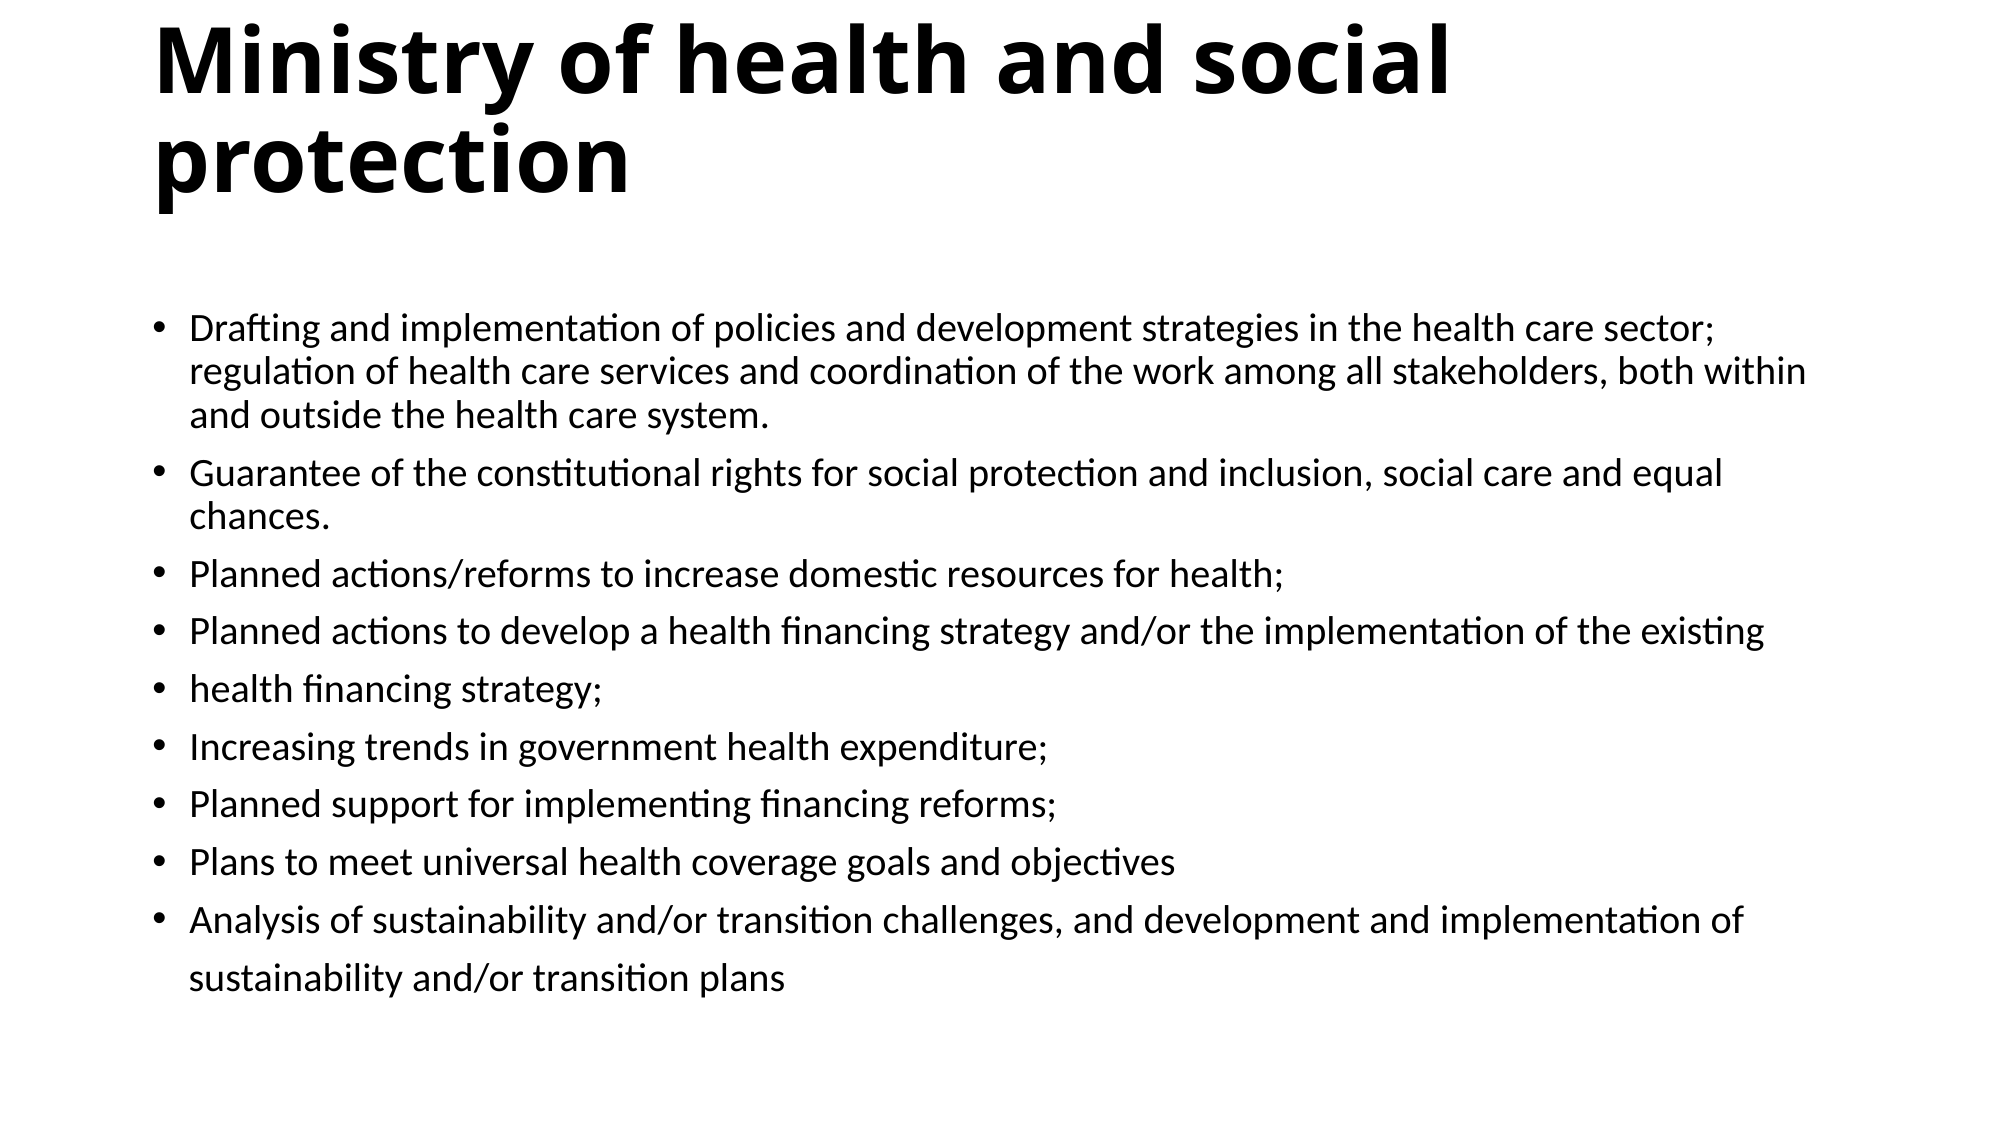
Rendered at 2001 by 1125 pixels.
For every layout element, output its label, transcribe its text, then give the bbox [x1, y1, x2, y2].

list Drafting and implementation of policies and development strategies in the health care sector; regulation of health care services and coordination of the work among all stakeholders, both within and outside the health care system. Guarantee of the constitutional rights for social protection and inclusion, social care and equal chances. Planned actions/reforms to increase domestic resources for health; Planned actions to develop a health financing strategy and/or the implementation of the existing health financing strategy; Increasing trends in government health expenditure; Planned support for implementing financing reforms; Plans to meet universal health coverage goals and objectives Analysis of sustainability and/or transition challenges, and development and implementation of sustainability and/or transition plans [137, 299, 1863, 1014]
title Ministry of health and social protection [137, 59, 1863, 278]
